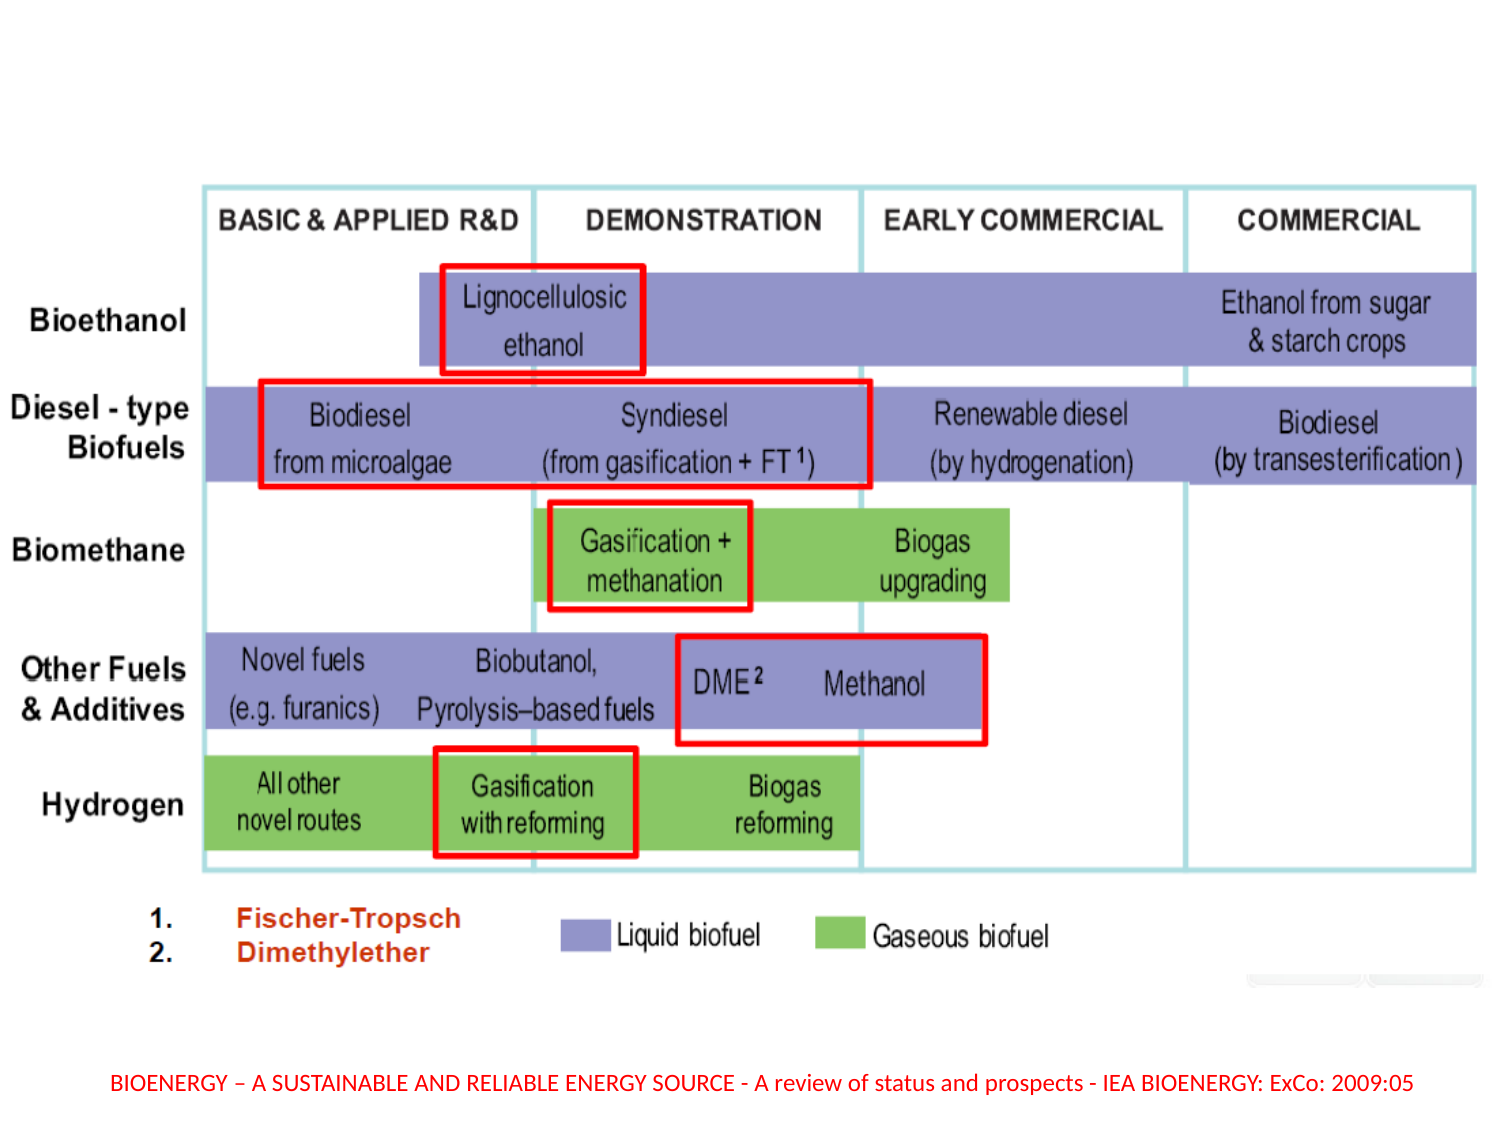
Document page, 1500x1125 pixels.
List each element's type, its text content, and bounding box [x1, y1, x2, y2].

text_box BIOENERGY – A SUSTAINABLE AND RELIABLE ENERGY SOURCE - A review of status and prospects - IEA BIOENERGY: ExCo: 2009:05 [95, 1058, 1432, 1104]
picture [5, 172, 1500, 988]
